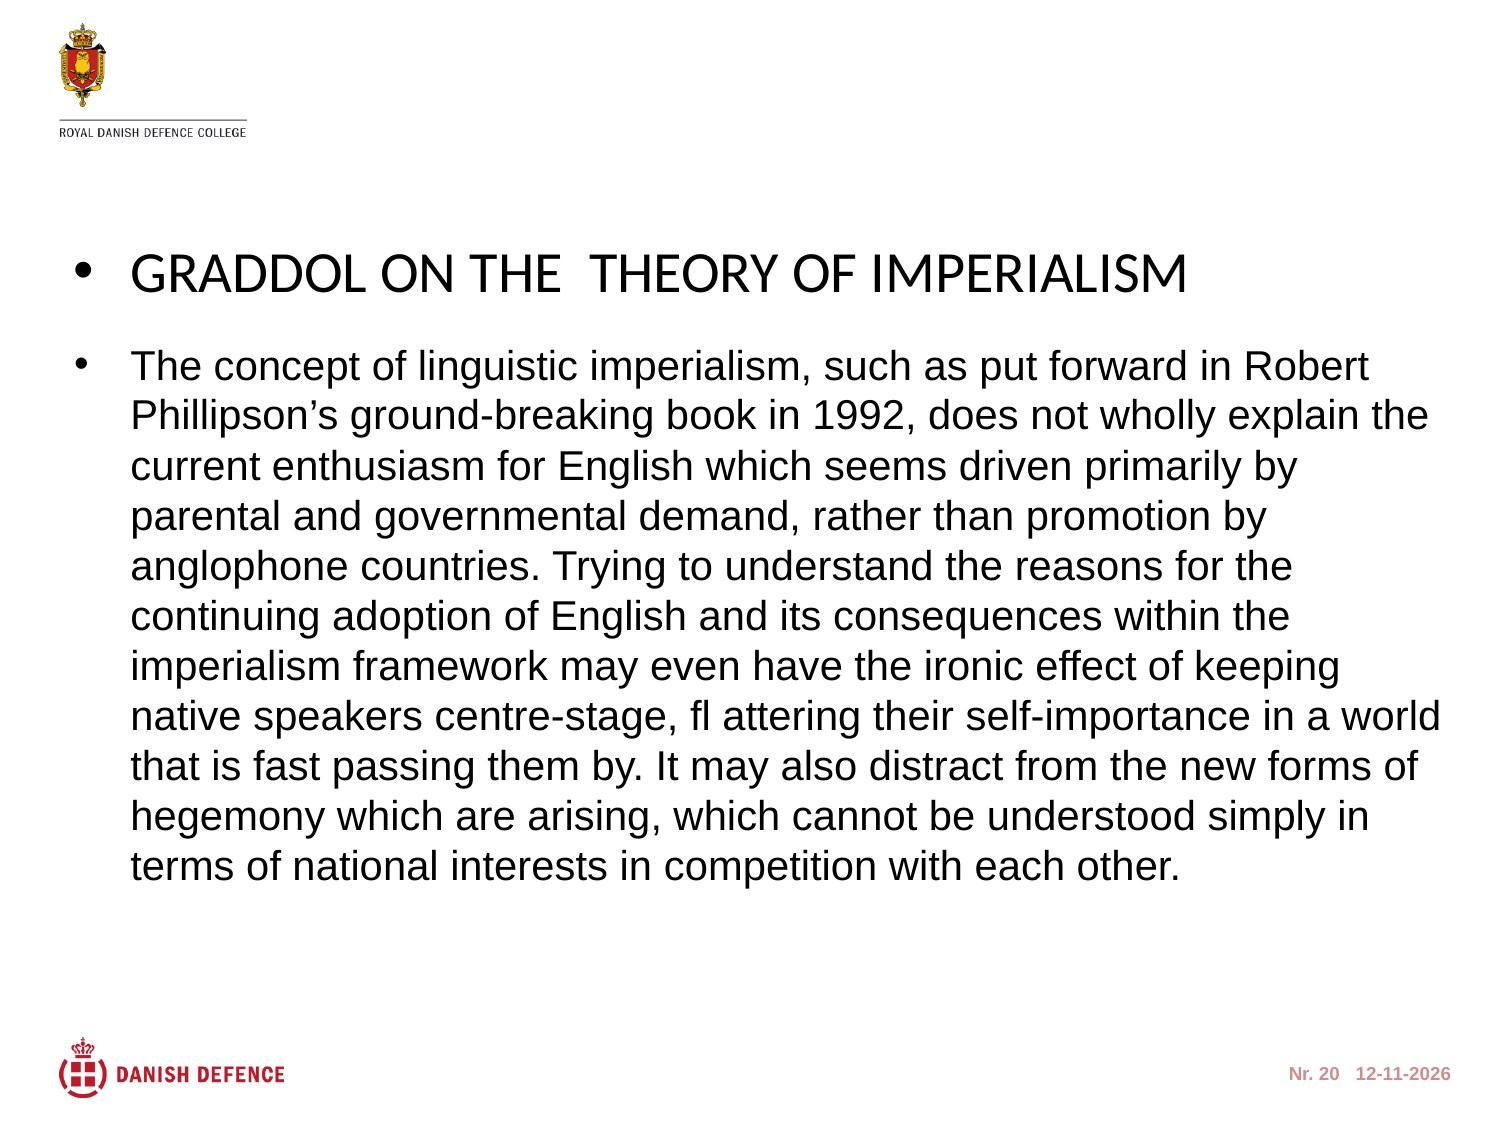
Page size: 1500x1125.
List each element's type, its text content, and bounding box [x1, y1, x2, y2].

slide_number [1057, 1042, 1467, 1103]
picture [59, 1037, 284, 1098]
picture [59, 23, 247, 137]
list The concept of linguistic imperialism, such as put forward in Robert Phillipson’s ground-breaking book in 1992, does not wholly explain the current enthusiasm for English which seems driven primarily by parental and governmental demand, rather than promotion by anglophone countries. Trying to understand the reasons for the continuing adoption of English and its consequences within the imperialism framework may even have the ironic effect of keeping native speakers centre-stage, fl attering their self-importance in a world that is fast passing them by. It may also distract from the new forms of hegemony which are arising, which cannot be understood simply in terms of national interests in competition with each other. [59, 330, 1459, 962]
list GRADDOL On the theory of imperialism [59, 220, 1459, 312]
